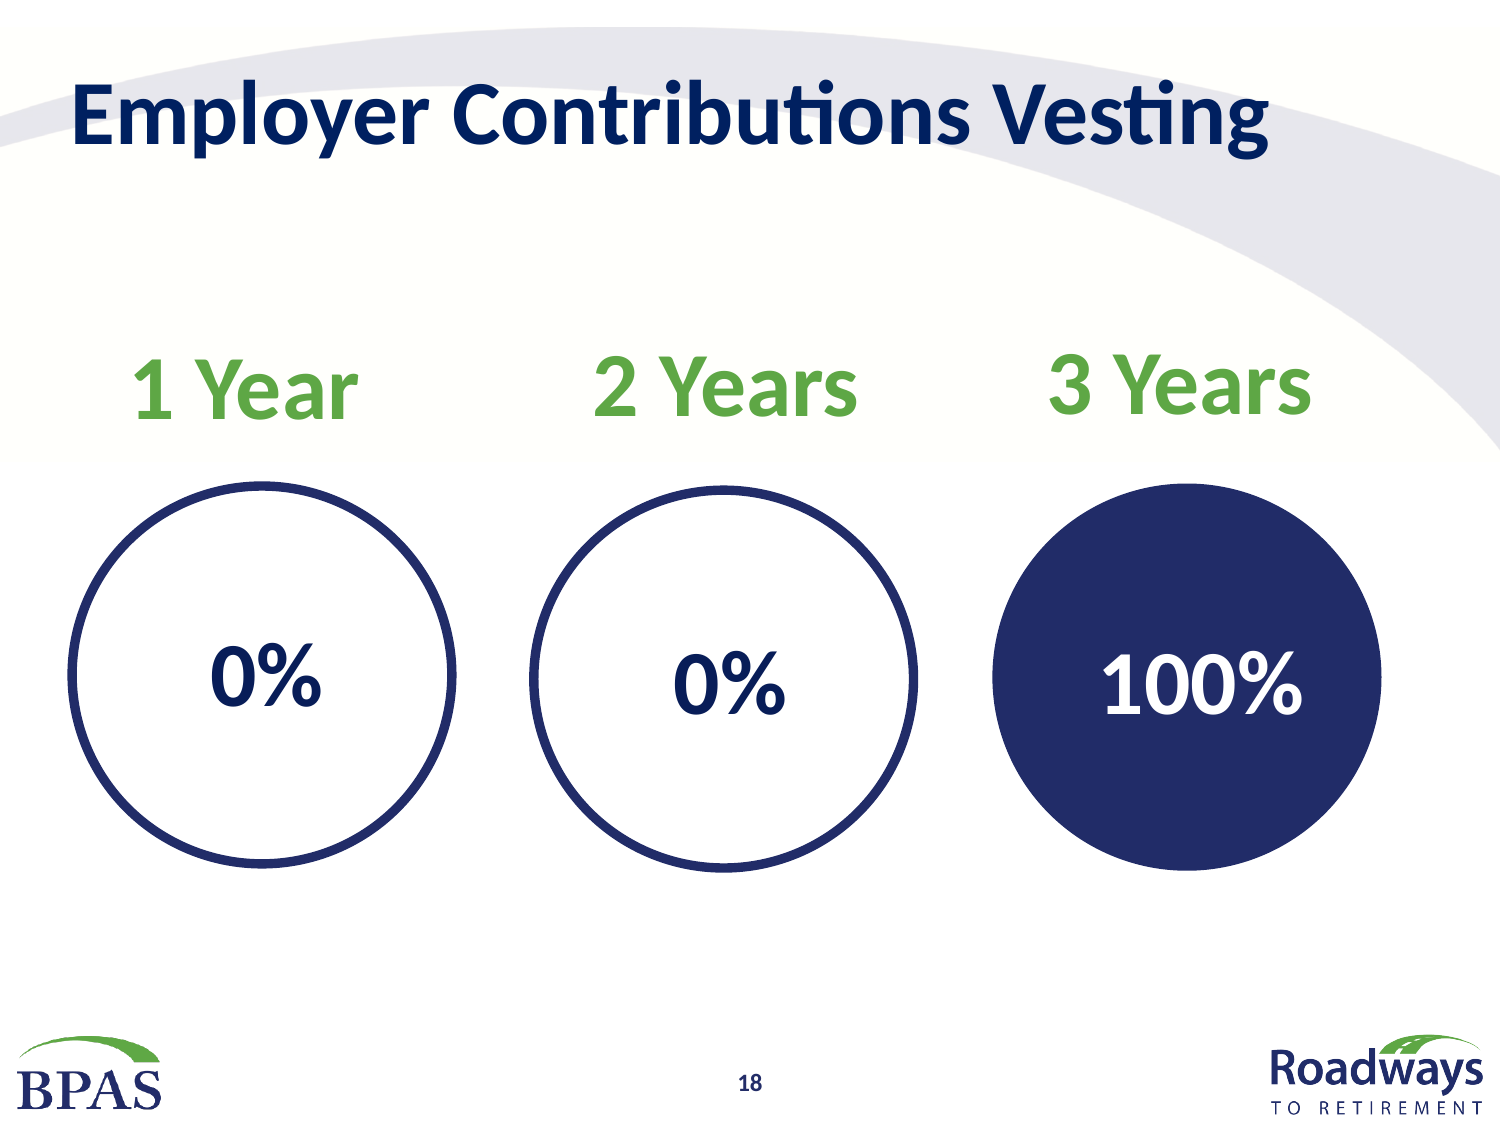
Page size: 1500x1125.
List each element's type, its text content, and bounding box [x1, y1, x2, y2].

text_box 0% [659, 615, 870, 741]
text_box 0% [195, 607, 407, 733]
text_box [70, 483, 454, 866]
text_box 100% [1083, 615, 1332, 741]
title Employer Contributions Vesting [55, 45, 1445, 233]
text_box 1 Year [113, 320, 411, 446]
text_box [994, 486, 1379, 869]
picture [1267, 1032, 1487, 1117]
picture [13, 1033, 164, 1112]
text_box 3 Years [1031, 315, 1371, 441]
text_box 2 Years [577, 317, 902, 443]
text_box [531, 488, 916, 871]
slide_number 18 [712, 1063, 788, 1100]
